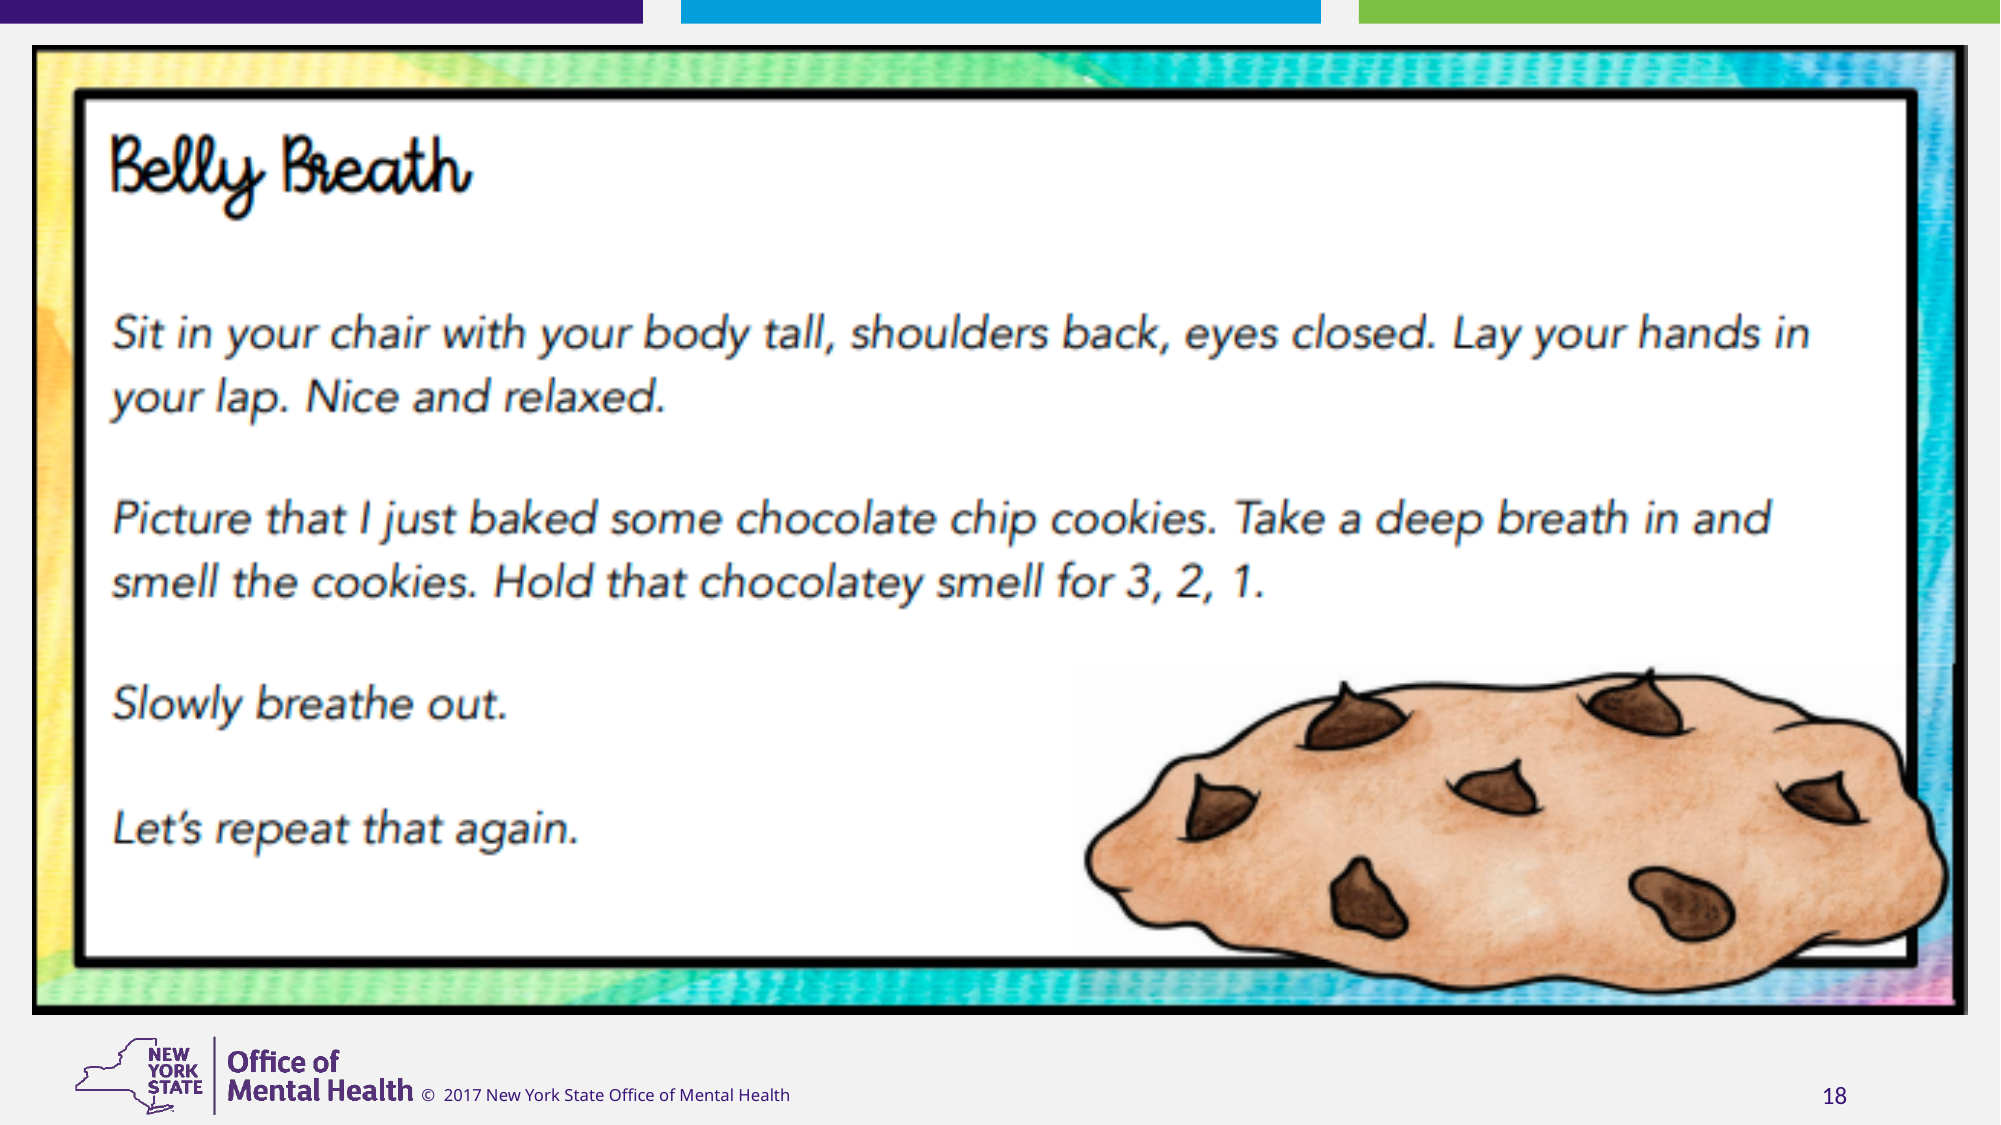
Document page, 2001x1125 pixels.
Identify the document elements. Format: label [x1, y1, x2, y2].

picture [71, 1032, 417, 1119]
picture [31, 26, 1968, 1015]
